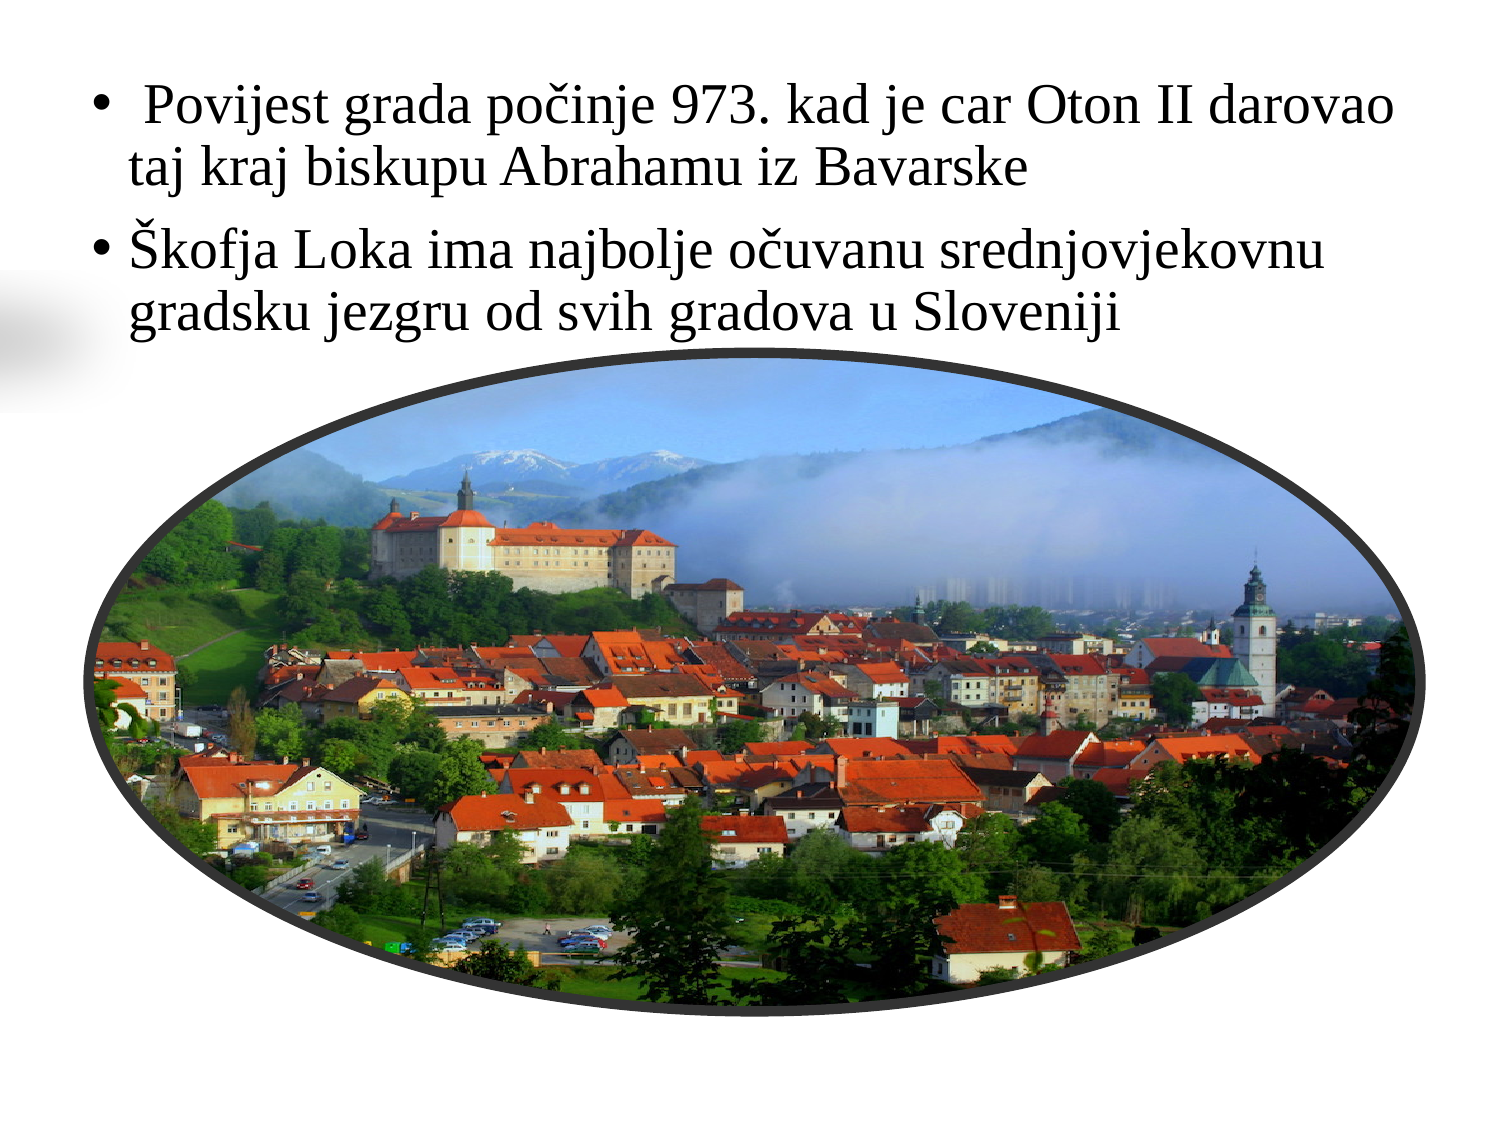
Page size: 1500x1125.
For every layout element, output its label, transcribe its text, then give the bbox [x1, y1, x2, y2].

list Povijest grada počinje 973. kad je car Oton II darovao taj kraj biskupu Abrahamu iz Bavarske Škofja Loka ima najbolje očuvanu srednjovjekovnu gradsku jezgru od svih gradova u Sloveniji [76, 66, 1421, 352]
picture [88, 352, 1421, 1012]
